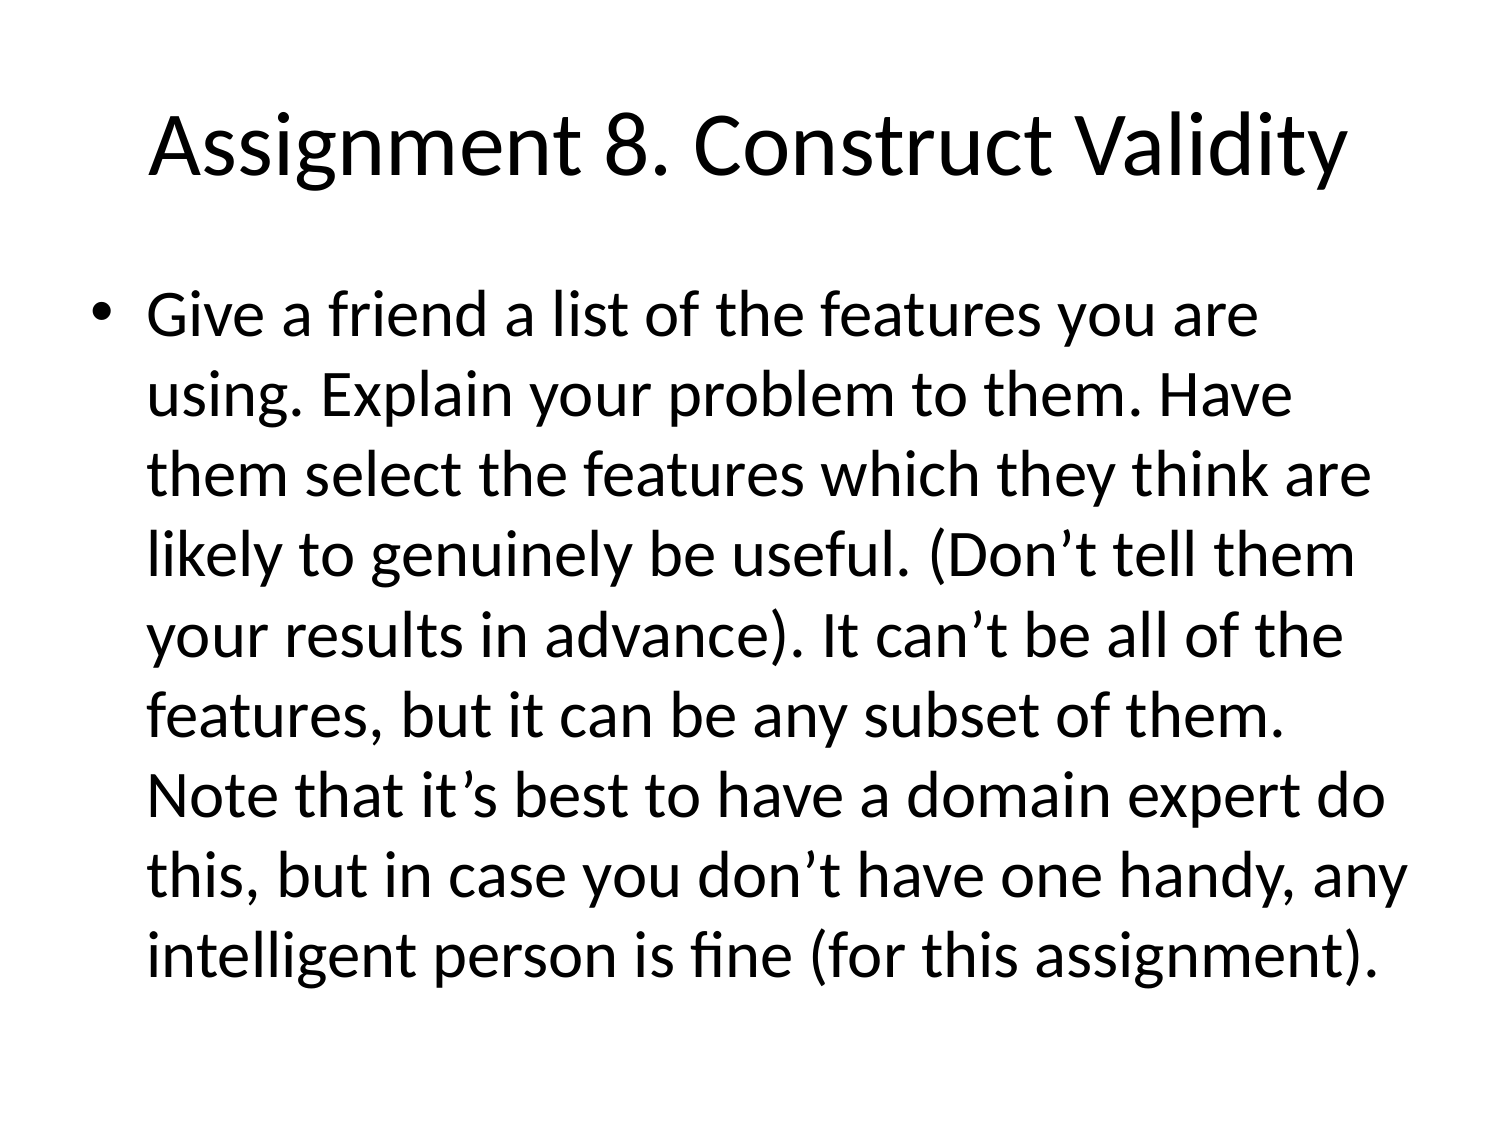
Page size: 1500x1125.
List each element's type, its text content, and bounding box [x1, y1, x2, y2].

title Assignment 8. Construct Validity [75, 45, 1425, 233]
list Give a friend a list of the features you are using. Explain your problem to them. Have them select the features which they think are likely to genuinely be useful. (Don’t tell them your results in advance). It can’t be all of the features, but it can be any subset of them. Note that it’s best to have a domain expert do this, but in case you don’t have one handy, any intelligent person is fine (for this assignment). [75, 262, 1425, 1005]
